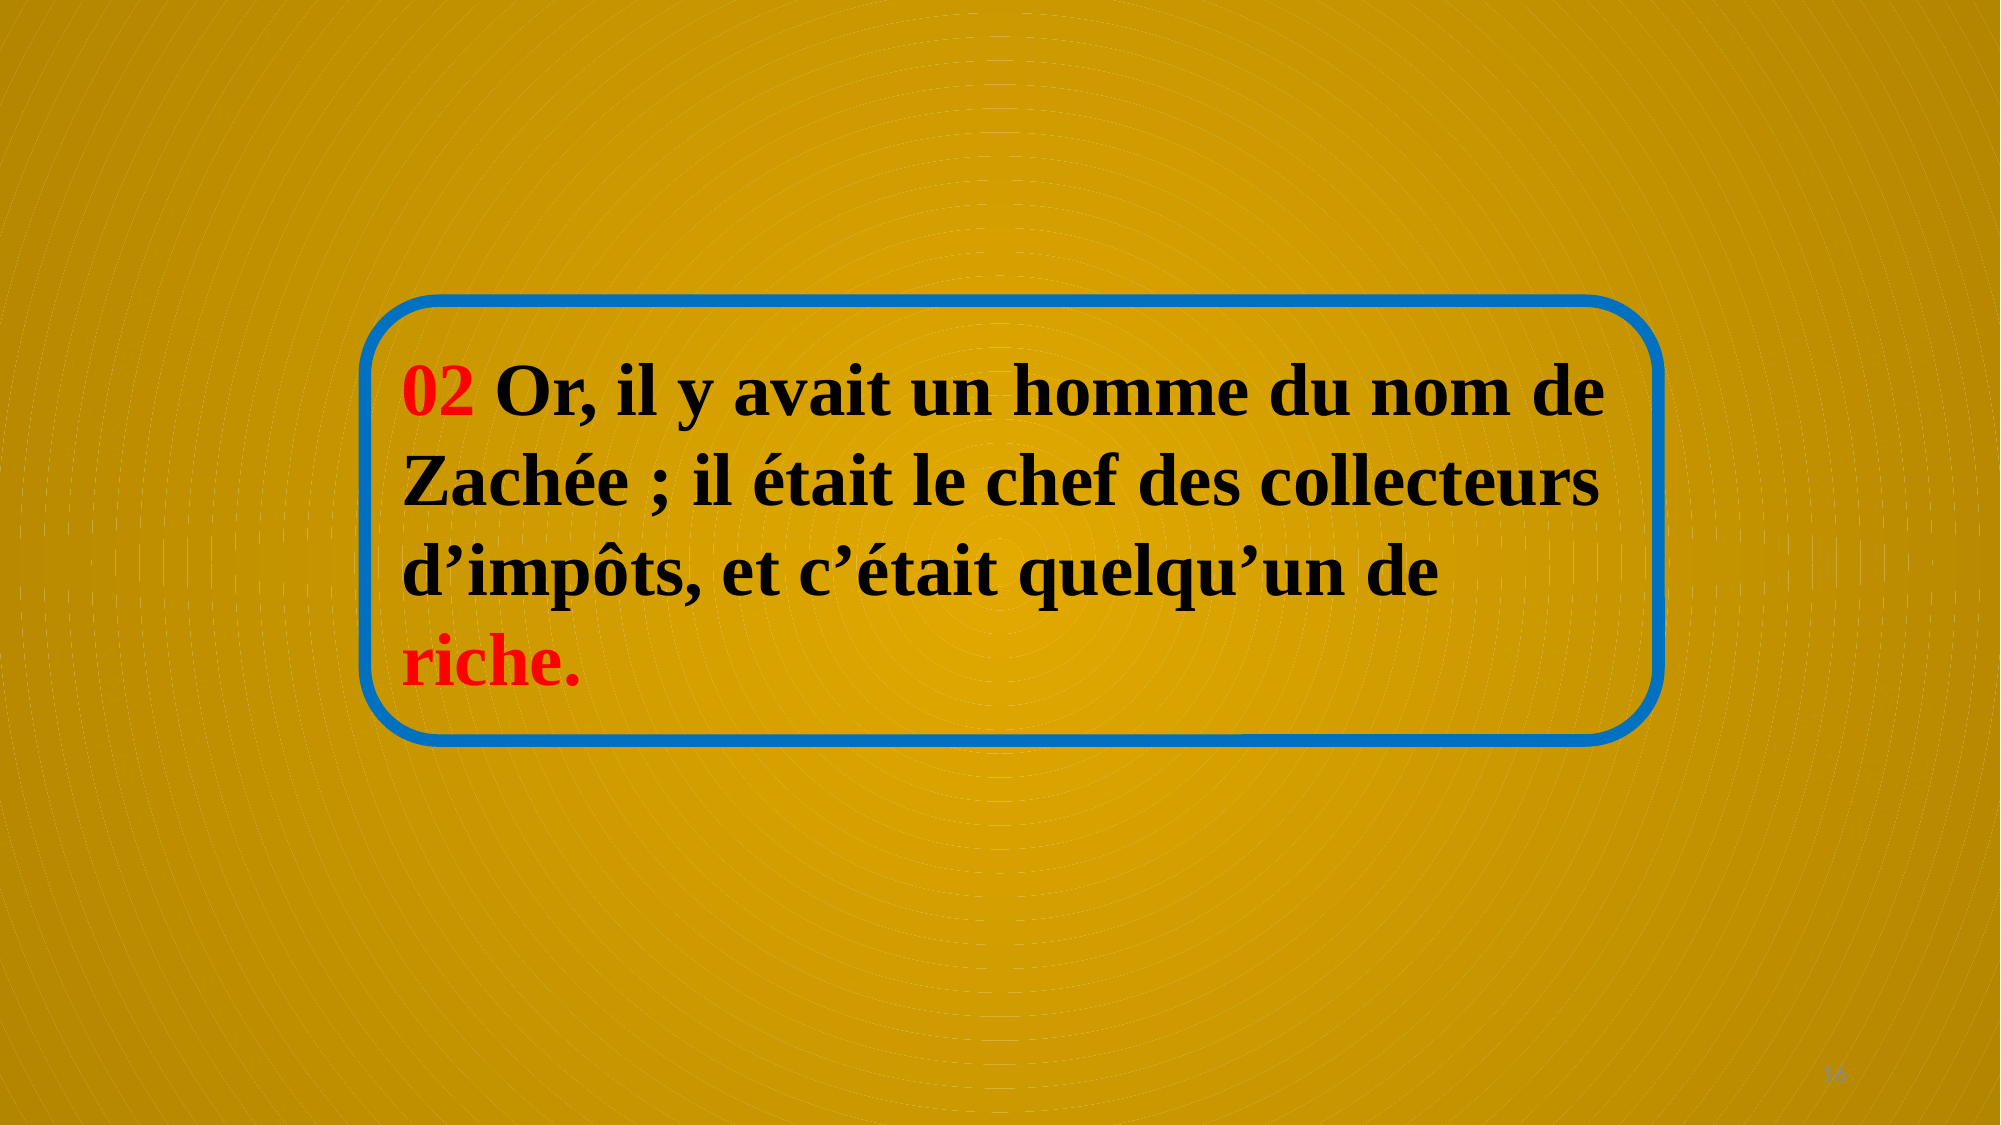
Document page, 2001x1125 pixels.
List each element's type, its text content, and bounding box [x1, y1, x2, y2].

text_box 02 Or, il y avait un homme du nom de Zachée ; il était le chef des collecteurs d’impôts, et c’était quelqu’un de riche. [363, 299, 1660, 742]
slide_number 16 [1412, 1042, 1863, 1103]
